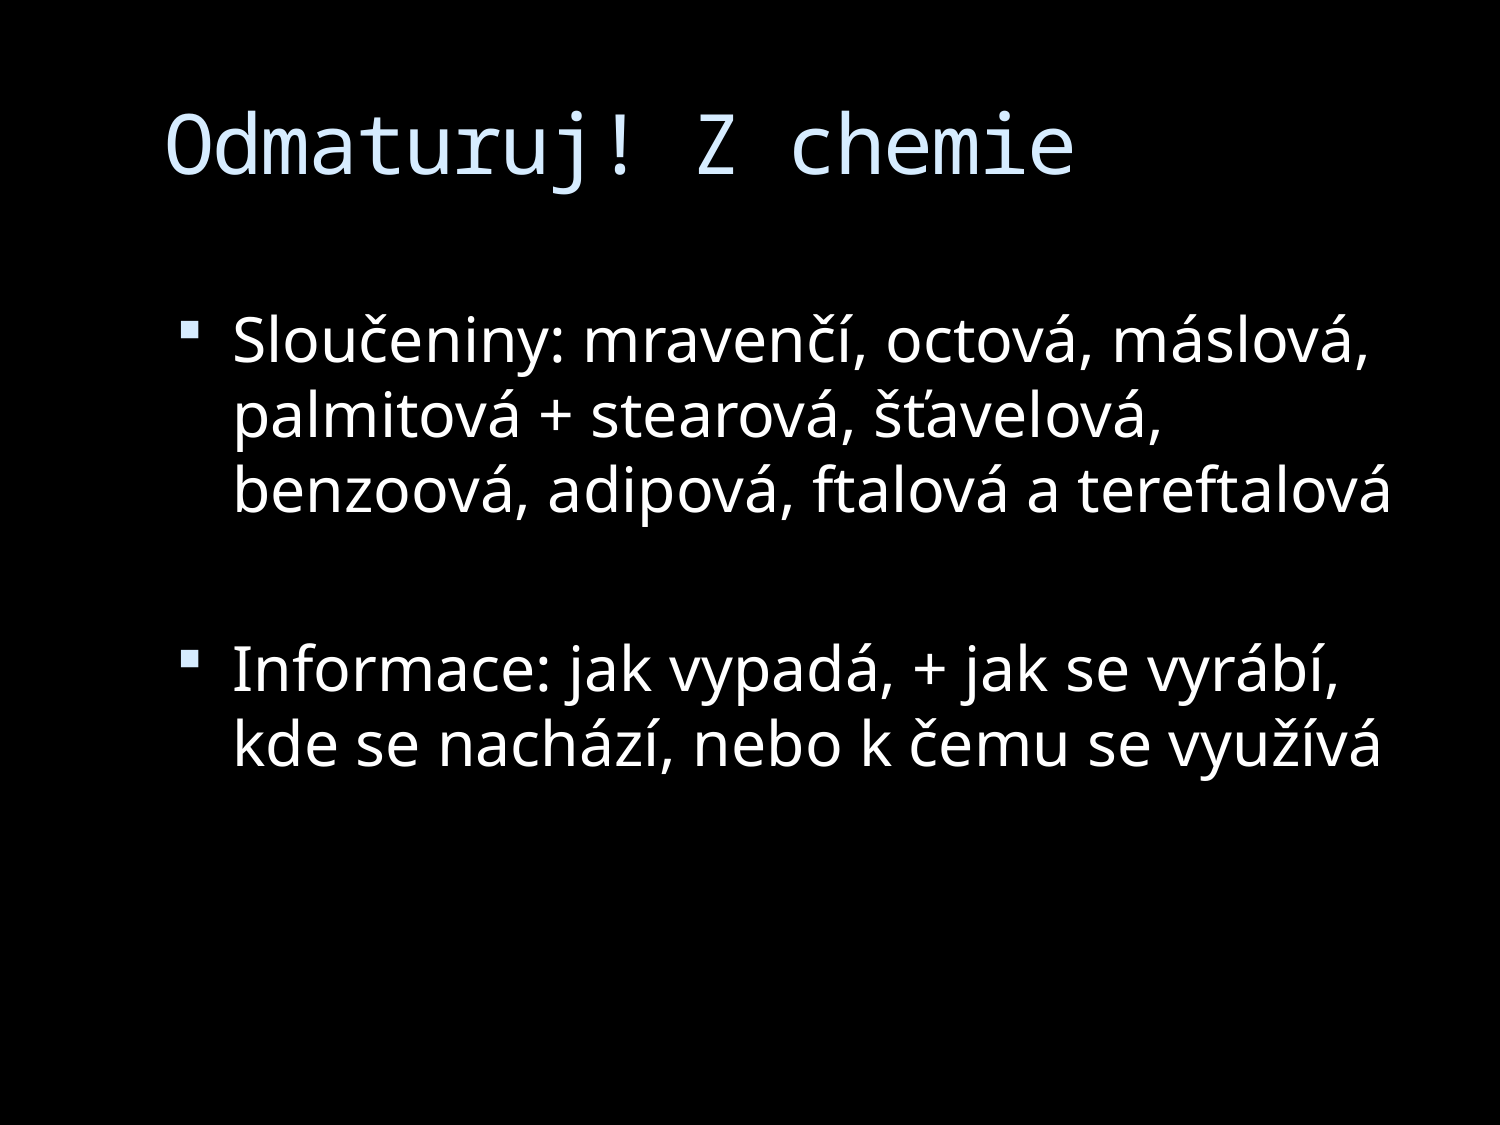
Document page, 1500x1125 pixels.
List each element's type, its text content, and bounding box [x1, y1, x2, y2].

list Sloučeniny: mravenčí, octová, máslová, palmitová + stearová, šťavelová, benzoová, adipová, ftalová a tereftalová Informace: jak vypadá, + jak se vyrábí, kde se nachází, nebo k čemu se využívá [150, 292, 1425, 1043]
title Odmaturuj! Z chemie [150, 83, 1425, 234]
